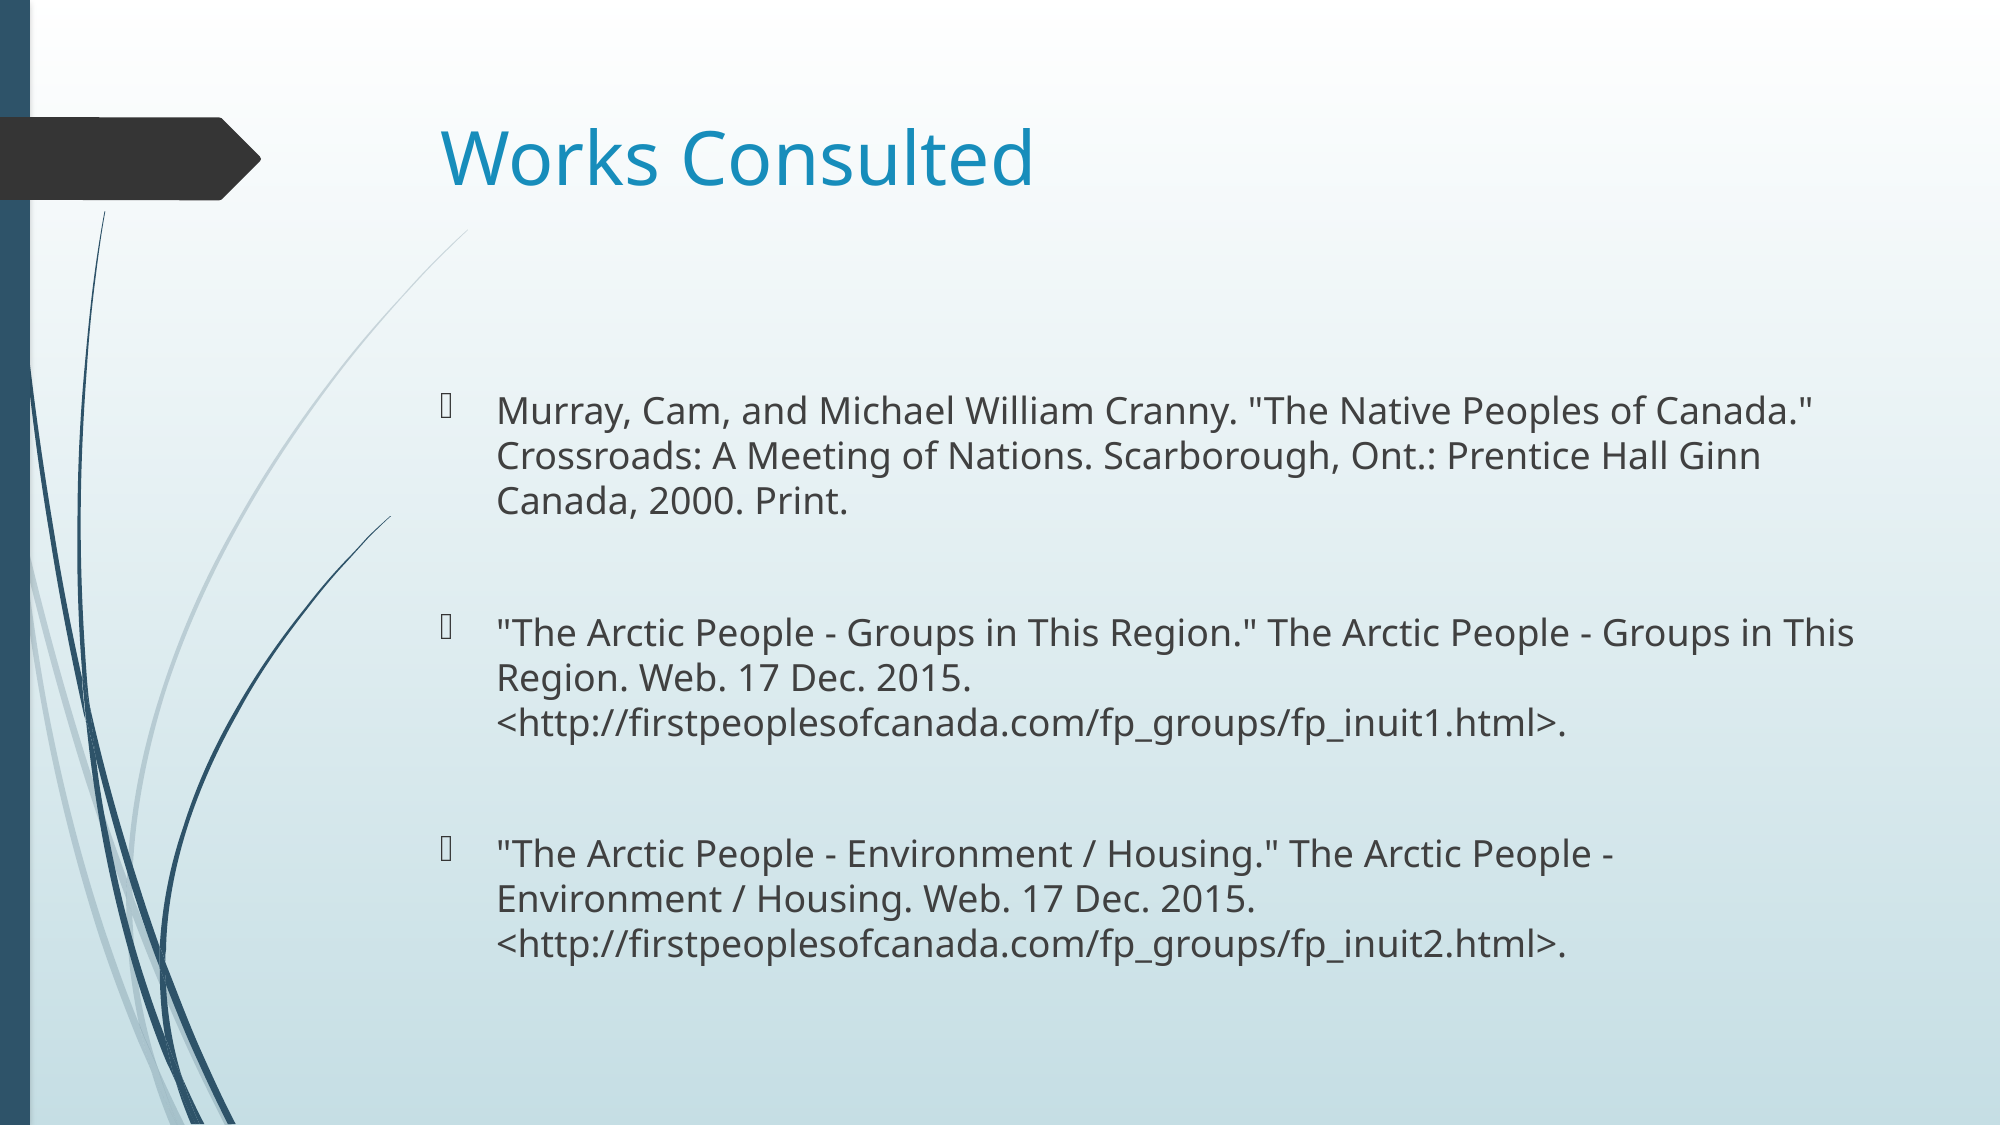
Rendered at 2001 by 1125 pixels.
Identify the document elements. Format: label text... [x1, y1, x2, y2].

list Murray, Cam, and Michael William Cranny. "The Native Peoples of Canada." Crossroads: A Meeting of Nations. Scarborough, Ont.: Prentice Hall Ginn Canada, 2000. Print. "The Arctic People - Groups in This Region." The Arctic People - Groups in This Region. Web. 17 Dec. 2015. <http://firstpeoplesofcanada.com/fp_groups/fp_inuit1.html>. "The Arctic People - Environment / Housing." The Arctic People - Environment / Housing. Web. 17 Dec. 2015. <http://firstpeoplesofcanada.com/fp_groups/fp_inuit2.html>. [424, 313, 1888, 986]
title Works Consulted [425, 102, 1888, 313]
